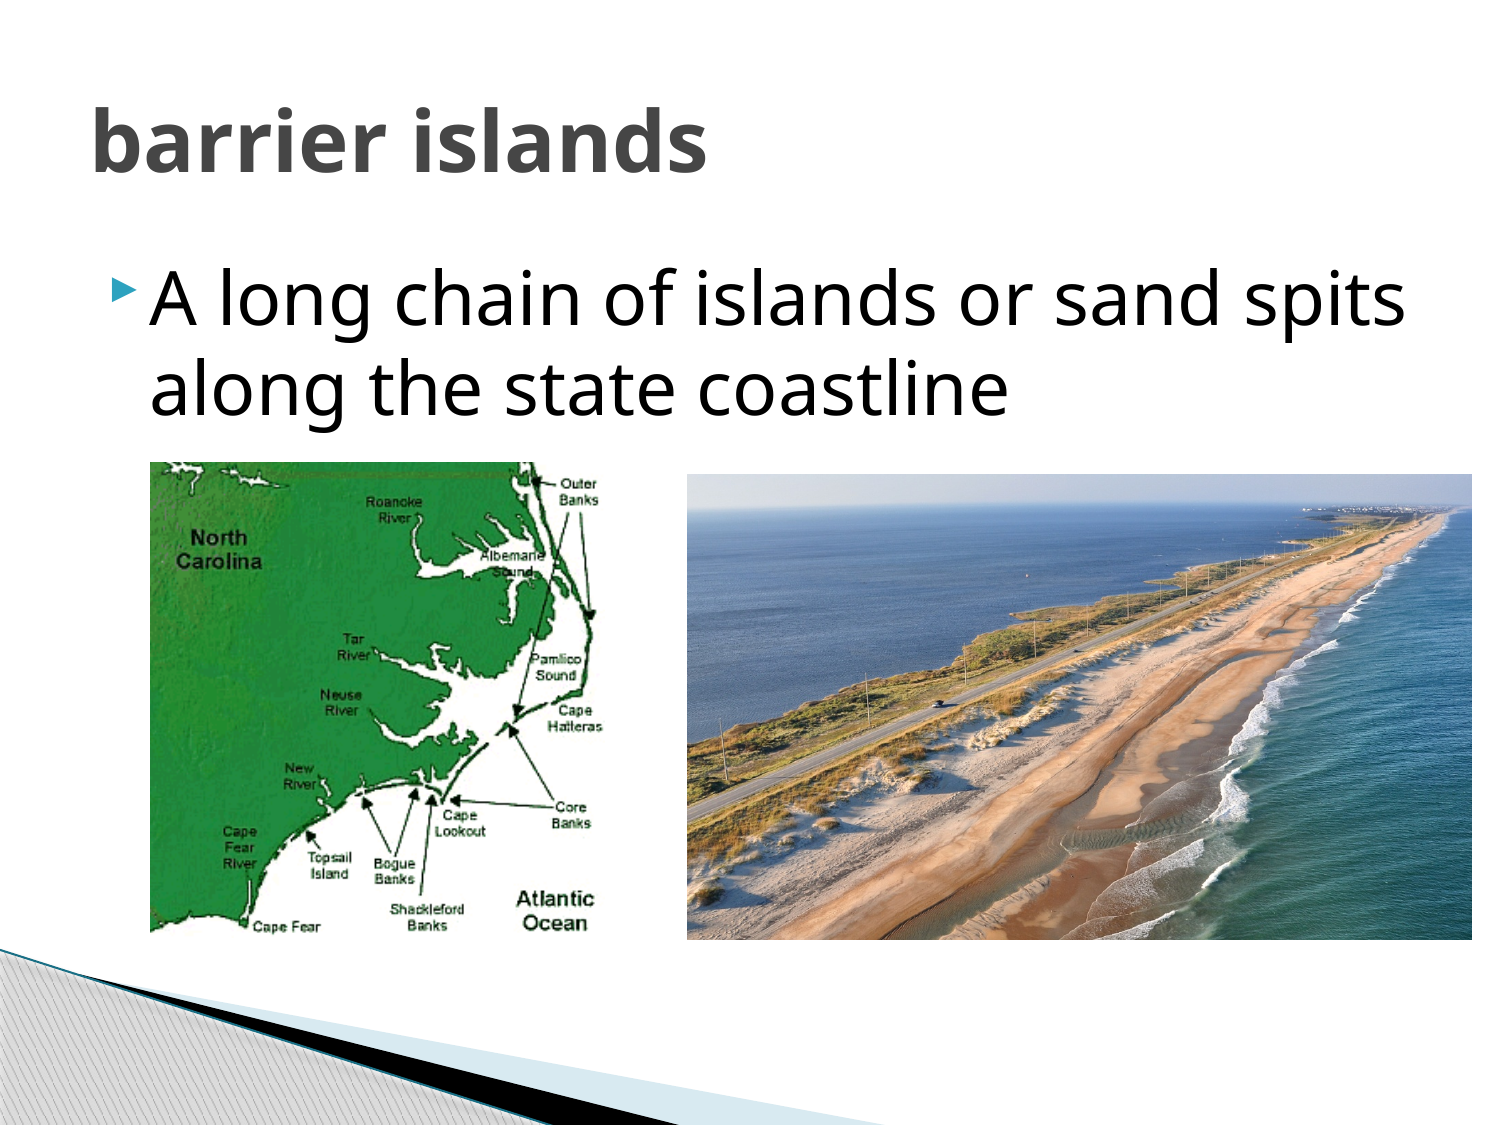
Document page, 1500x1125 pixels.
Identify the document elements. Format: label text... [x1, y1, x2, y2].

list A long chain of islands or sand spits along the state coastline [75, 243, 1425, 986]
picture [149, 462, 605, 938]
picture [687, 474, 1473, 941]
title barrier islands [75, 45, 1425, 233]
